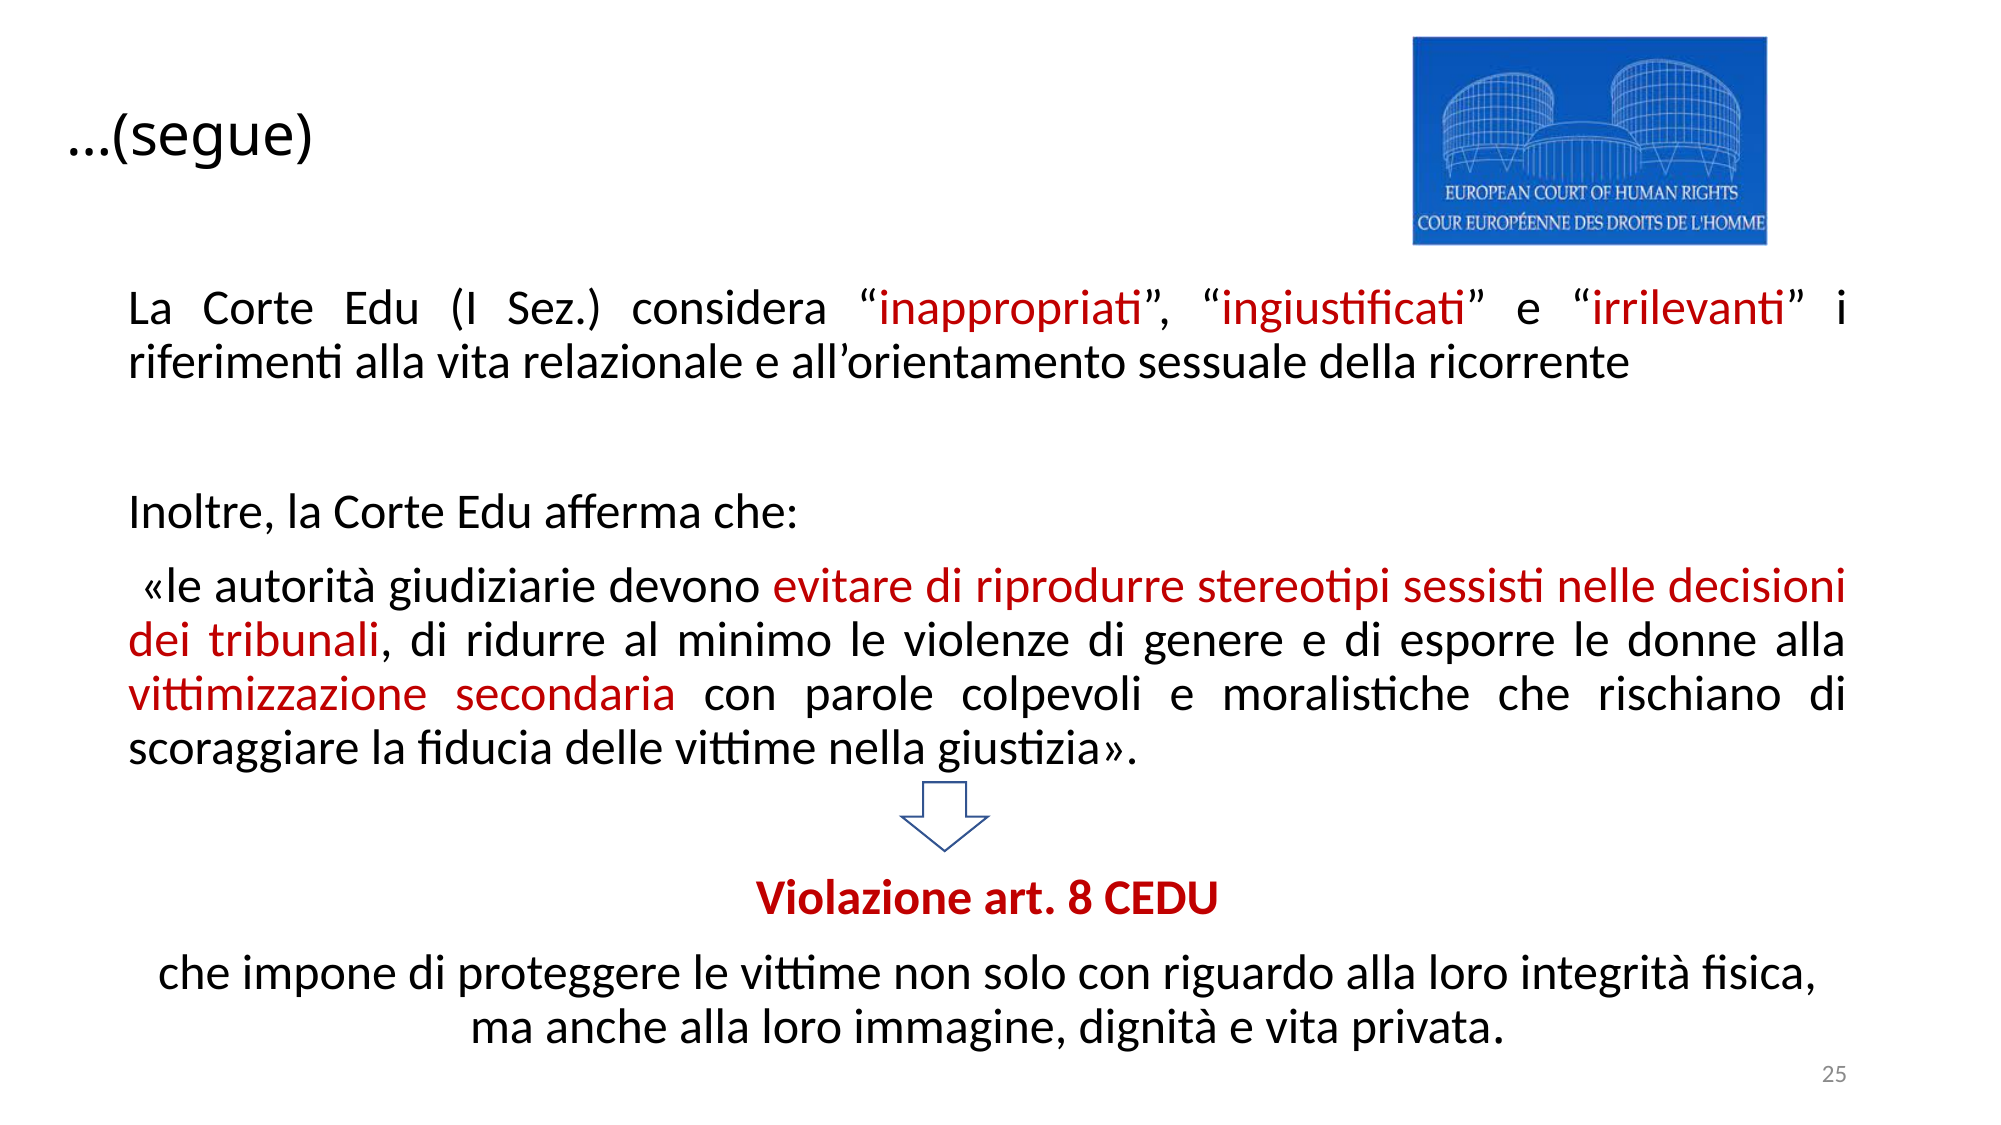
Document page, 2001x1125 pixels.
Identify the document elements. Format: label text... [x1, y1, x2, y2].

slide_number 25 [1412, 1042, 1863, 1103]
picture [1412, 36, 1768, 246]
list La Corte Edu (I Sez.) considera “inappropriati”, “ingiustificati” e “irrilevanti” i riferimenti alla vita relazionale e all’orientamento sessuale della ricorrente Inoltre, la Corte Edu afferma che: «le autorità giudiziarie devono evitare di riprodurre stereotipi sessisti nelle decisioni dei tribunali, di ridurre al minimo le violenze di genere e di esporre le donne alla vittimizzazione secondaria con parole colpevoli e moralistiche che rischiano di scoraggiare la fiducia delle vittime nella giustizia». Violazione art. 8 CEDU che impone di proteggere le vittime non solo con riguardo alla loro integrità fisica, ma anche alla loro immagine, dignità e vita privata. [113, 273, 1863, 1066]
title …(segue) [51, 28, 1777, 246]
text_box [898, 781, 991, 853]
